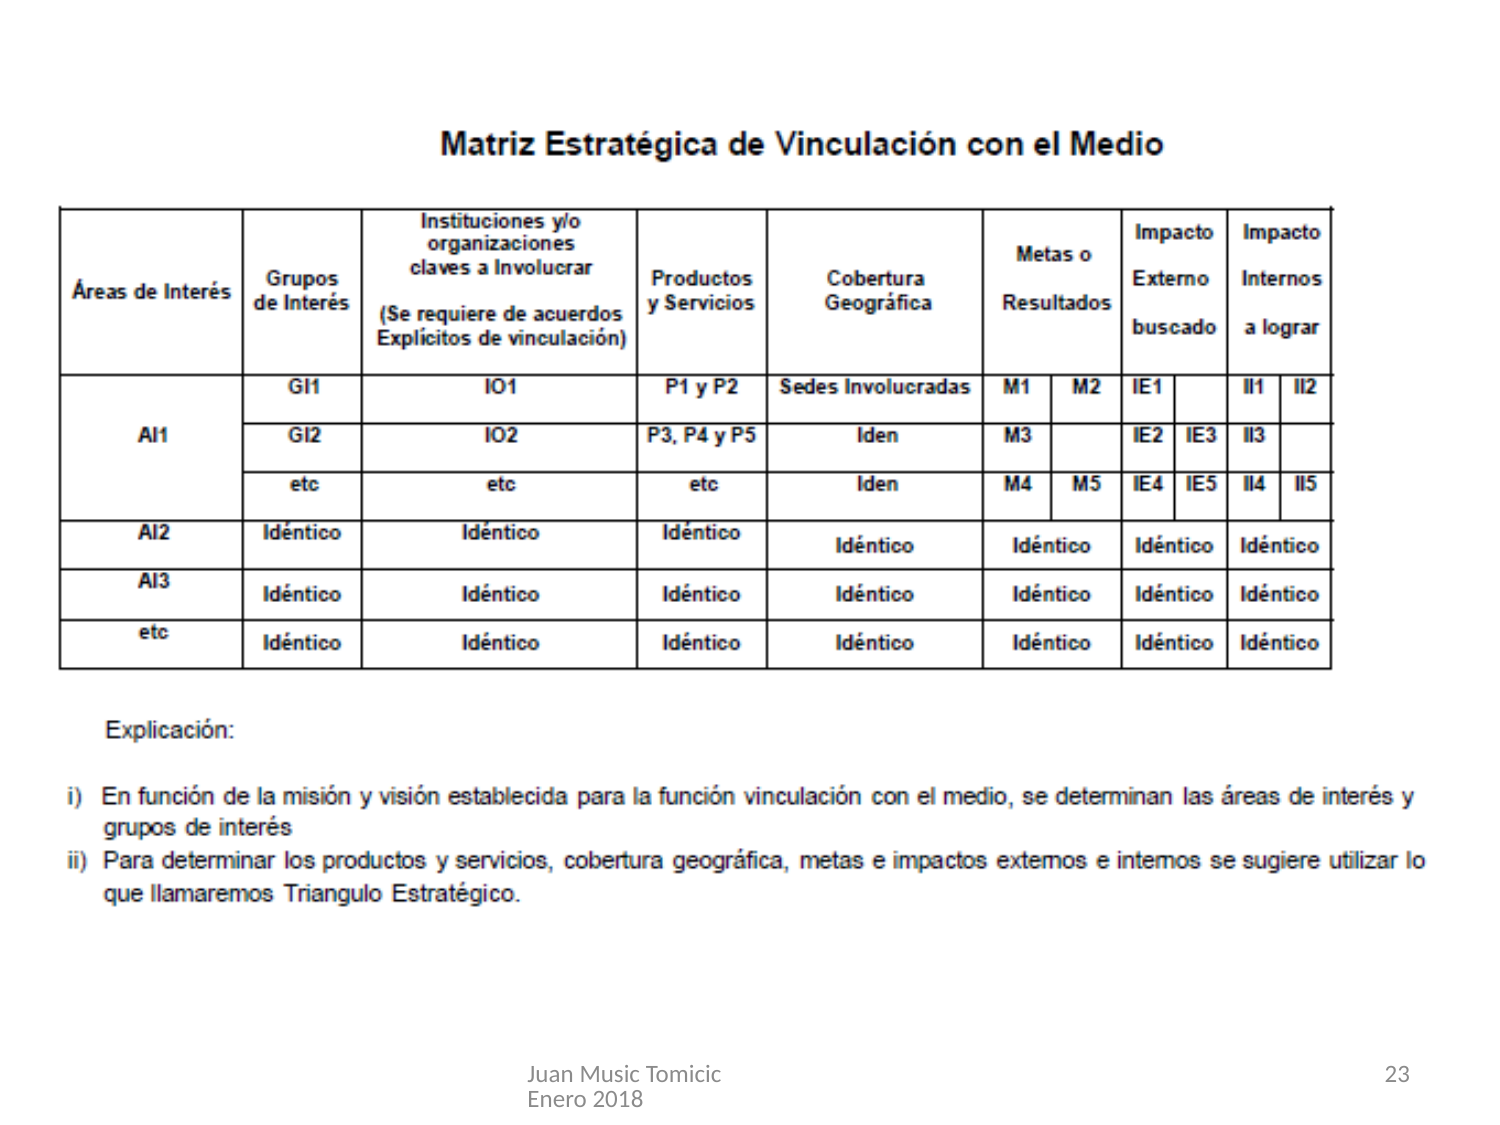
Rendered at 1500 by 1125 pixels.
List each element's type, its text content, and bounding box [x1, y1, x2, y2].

slide_number 23 [1074, 1042, 1425, 1103]
footer Juan Music Tomicic Enero 2018 [512, 1042, 988, 1103]
picture [0, 94, 1500, 932]
